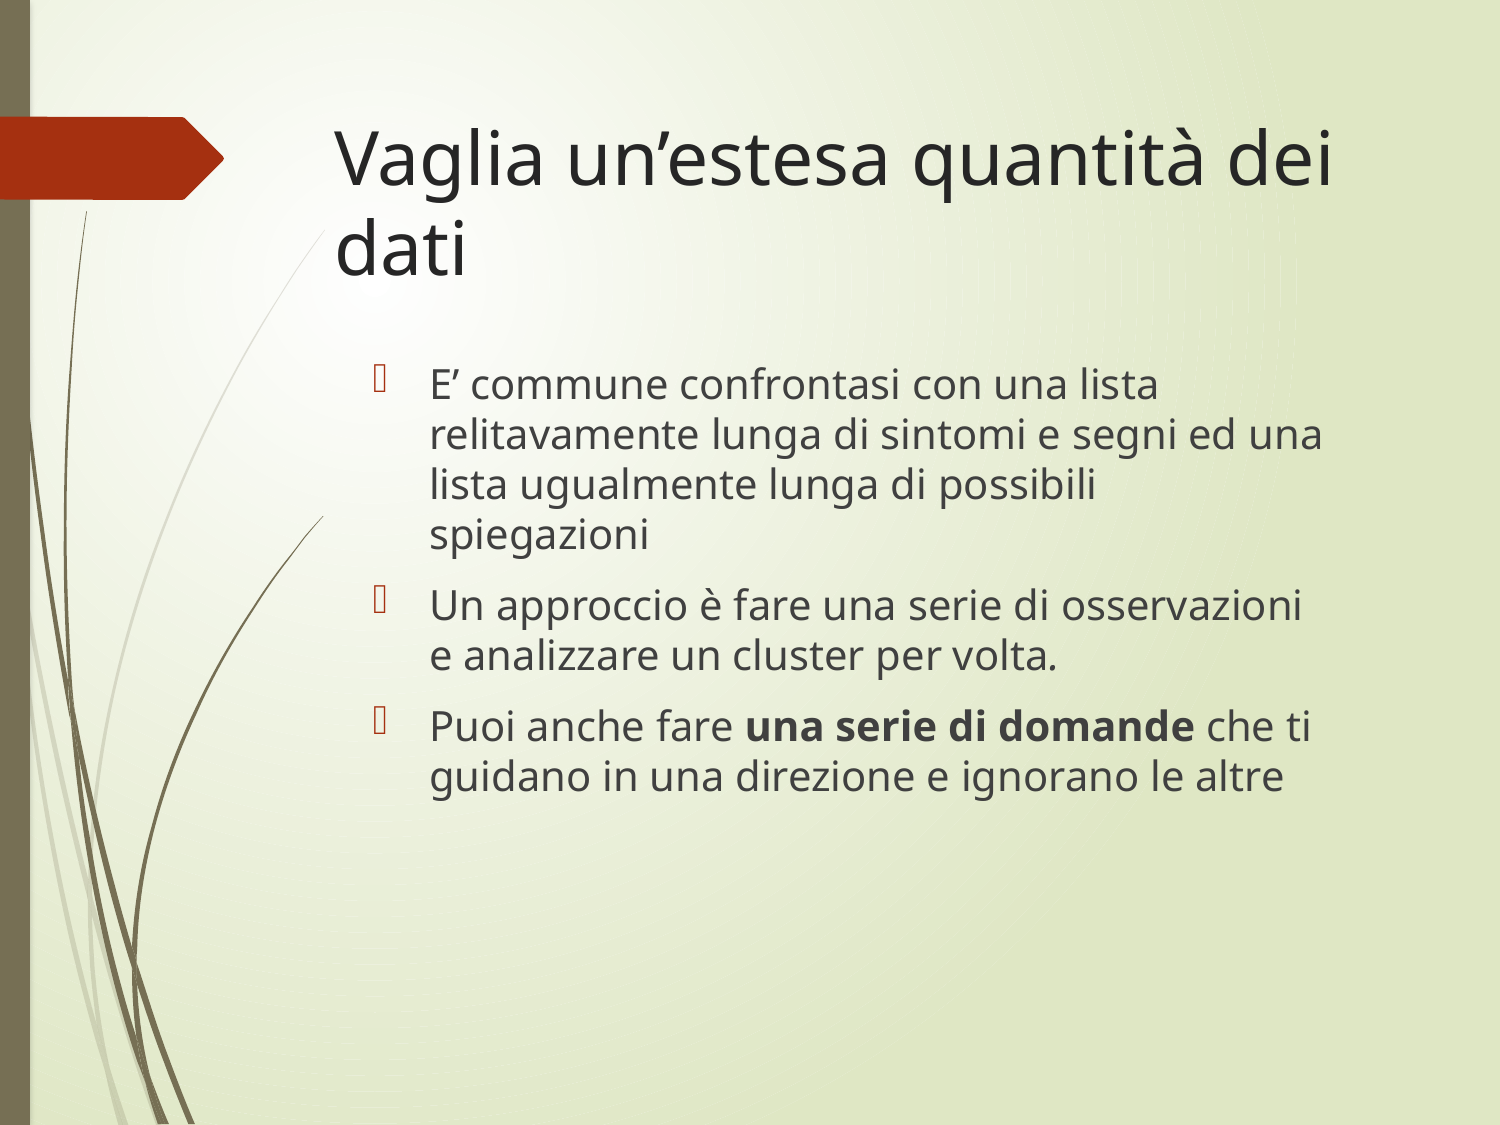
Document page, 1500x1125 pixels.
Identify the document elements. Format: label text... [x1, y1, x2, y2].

list E’ commune confrontasi con una lista relitavamente lunga di sintomi e segni ed una lista ugualmente lunga di possibili spiegazioni Un approccio è fare una serie di osservazioni e analizzare un cluster per volta. Puoi anche fare una serie di domande che ti guidano in una direzione e ignorano le altre [357, 350, 1340, 965]
title Vaglia un’estesa quantità dei dati [319, 102, 1400, 313]
